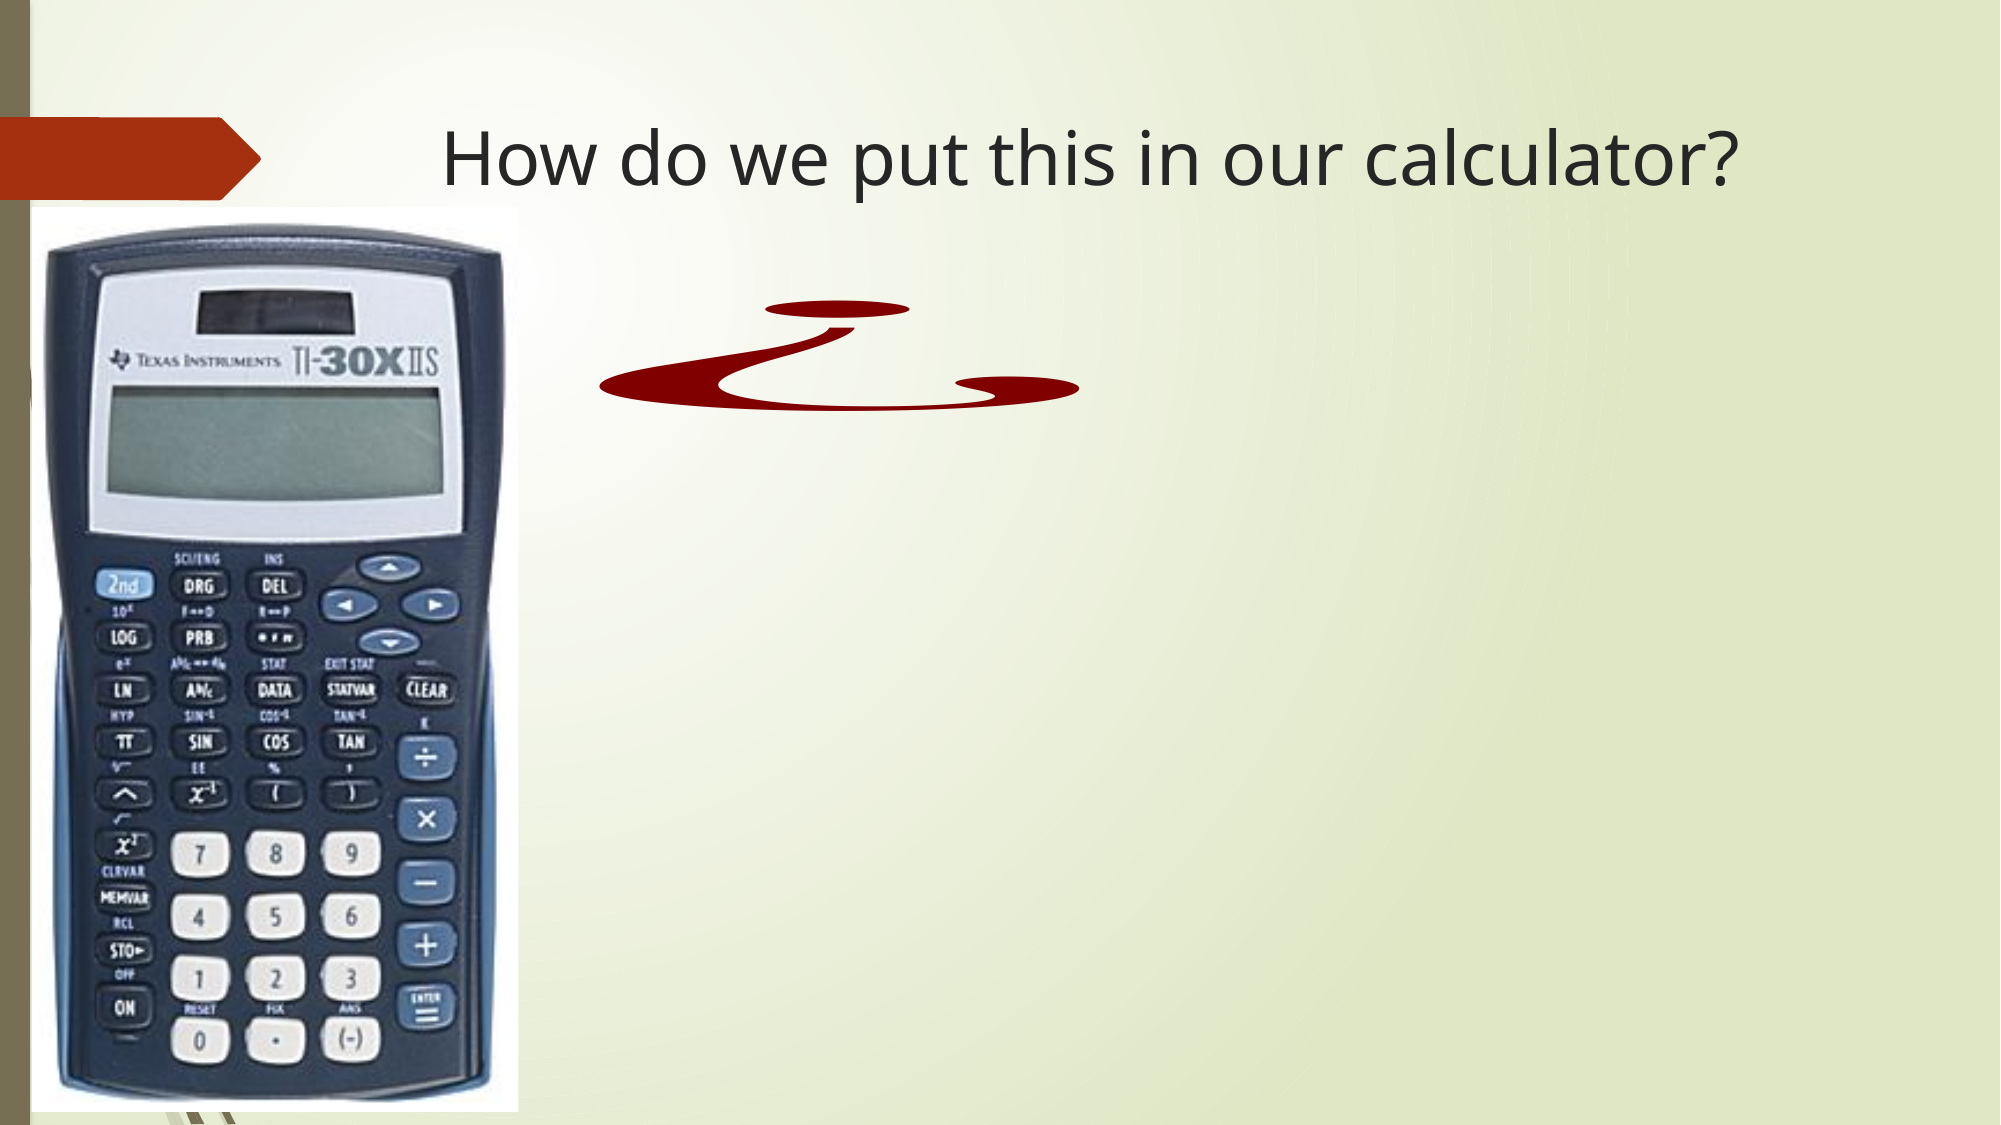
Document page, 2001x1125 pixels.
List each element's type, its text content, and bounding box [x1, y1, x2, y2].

picture [31, 207, 519, 1112]
title How do we put this in our calculator? [425, 102, 1888, 313]
list [587, 354, 2000, 974]
